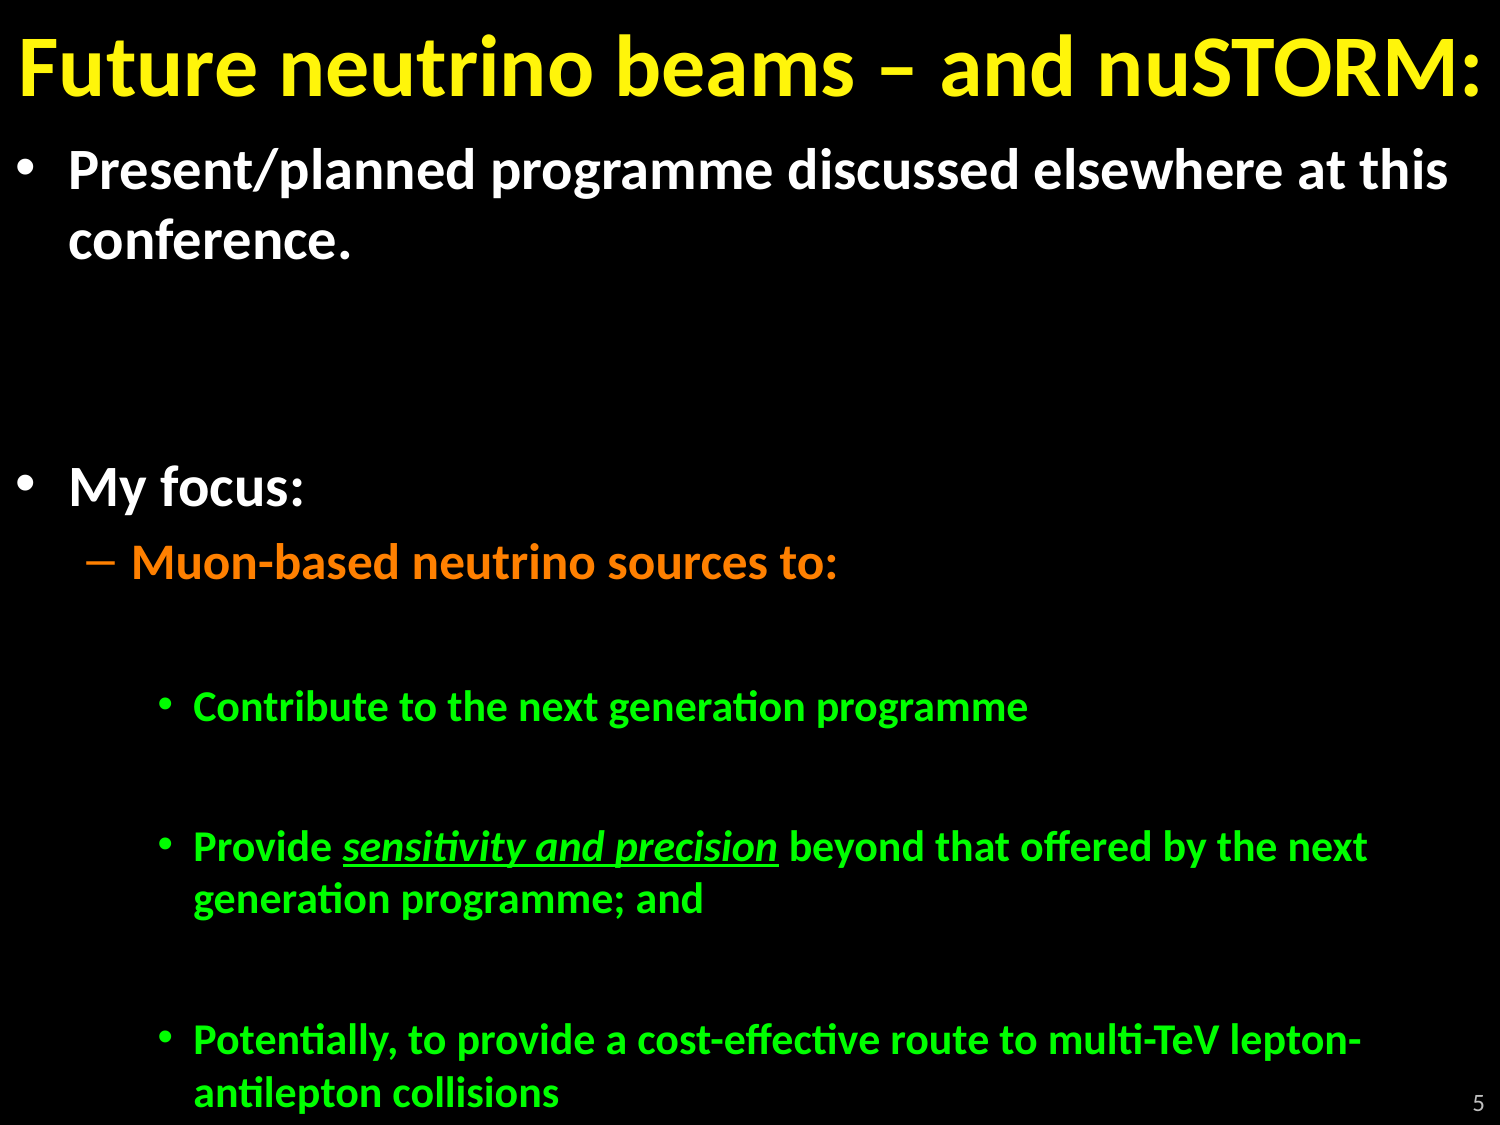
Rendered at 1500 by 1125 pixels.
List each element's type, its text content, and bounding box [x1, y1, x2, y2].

slide_number 5 [1149, 1078, 1500, 1125]
list Present/planned programme discussed elsewhere at this conference. My focus: Muon-based neutrino sources to: Contribute to the next generation programme Provide sensitivity and precision beyond that offered by the next generation programme; and Potentially, to provide a cost-effective route to multi-TeV lepton-antilepton collisions [0, 123, 1500, 1125]
title Future neutrino beams – and nuSTORM: [0, 0, 1500, 123]
